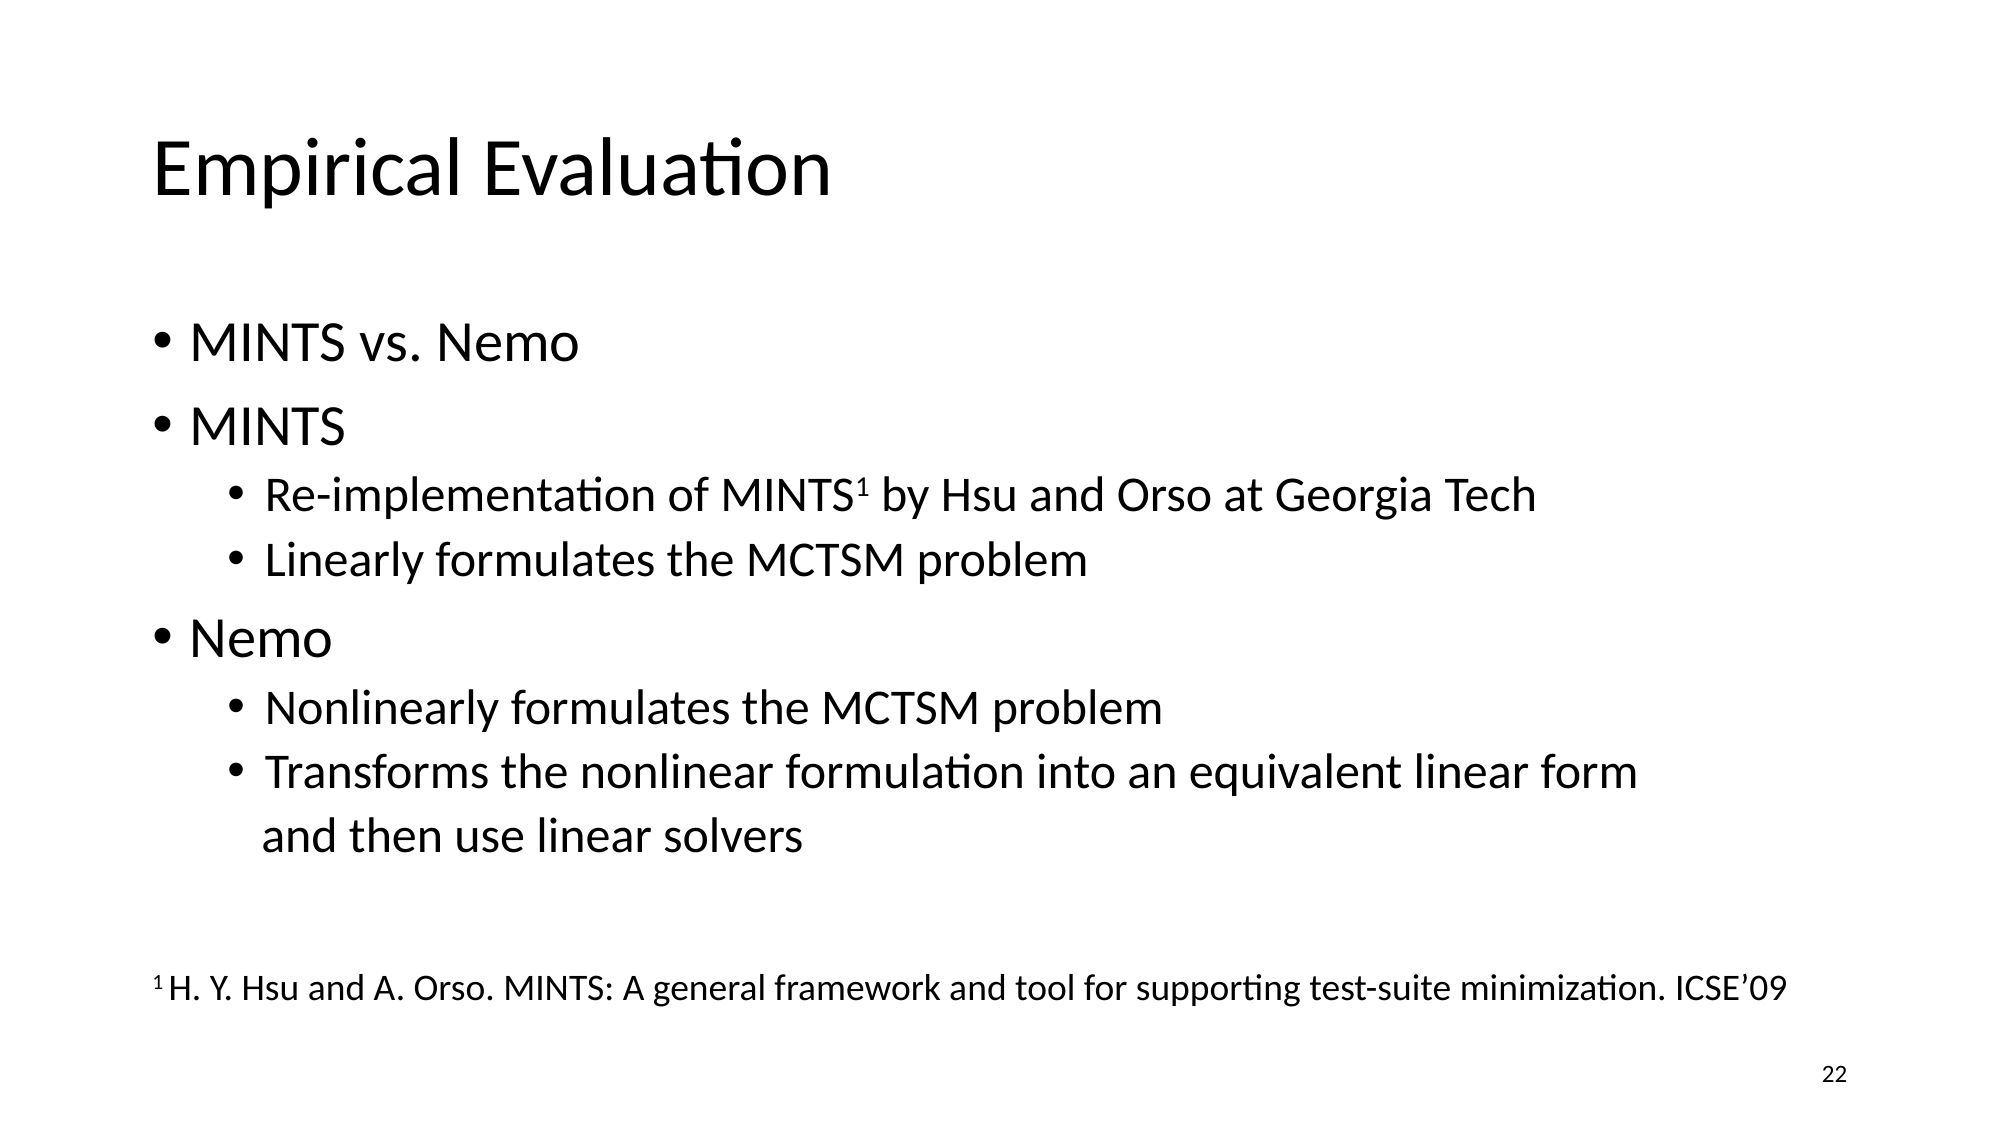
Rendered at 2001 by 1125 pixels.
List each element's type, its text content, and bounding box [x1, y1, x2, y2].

list MINTS vs. Nemo MINTS Re-implementation of MINTS1 by Hsu and Orso at Georgia Tech Linearly formulates the MCTSM problem Nemo Nonlinearly formulates the MCTSM problem Transforms the nonlinear formulation into an equivalent linear form and then use linear solvers 1 H. Y. Hsu and A. Orso. MINTS: A general framework and tool for supporting test-suite minimization. ICSE’09 [137, 304, 1863, 1022]
slide_number 22 [1412, 1042, 1863, 1103]
title Empirical Evaluation [137, 59, 1863, 278]
